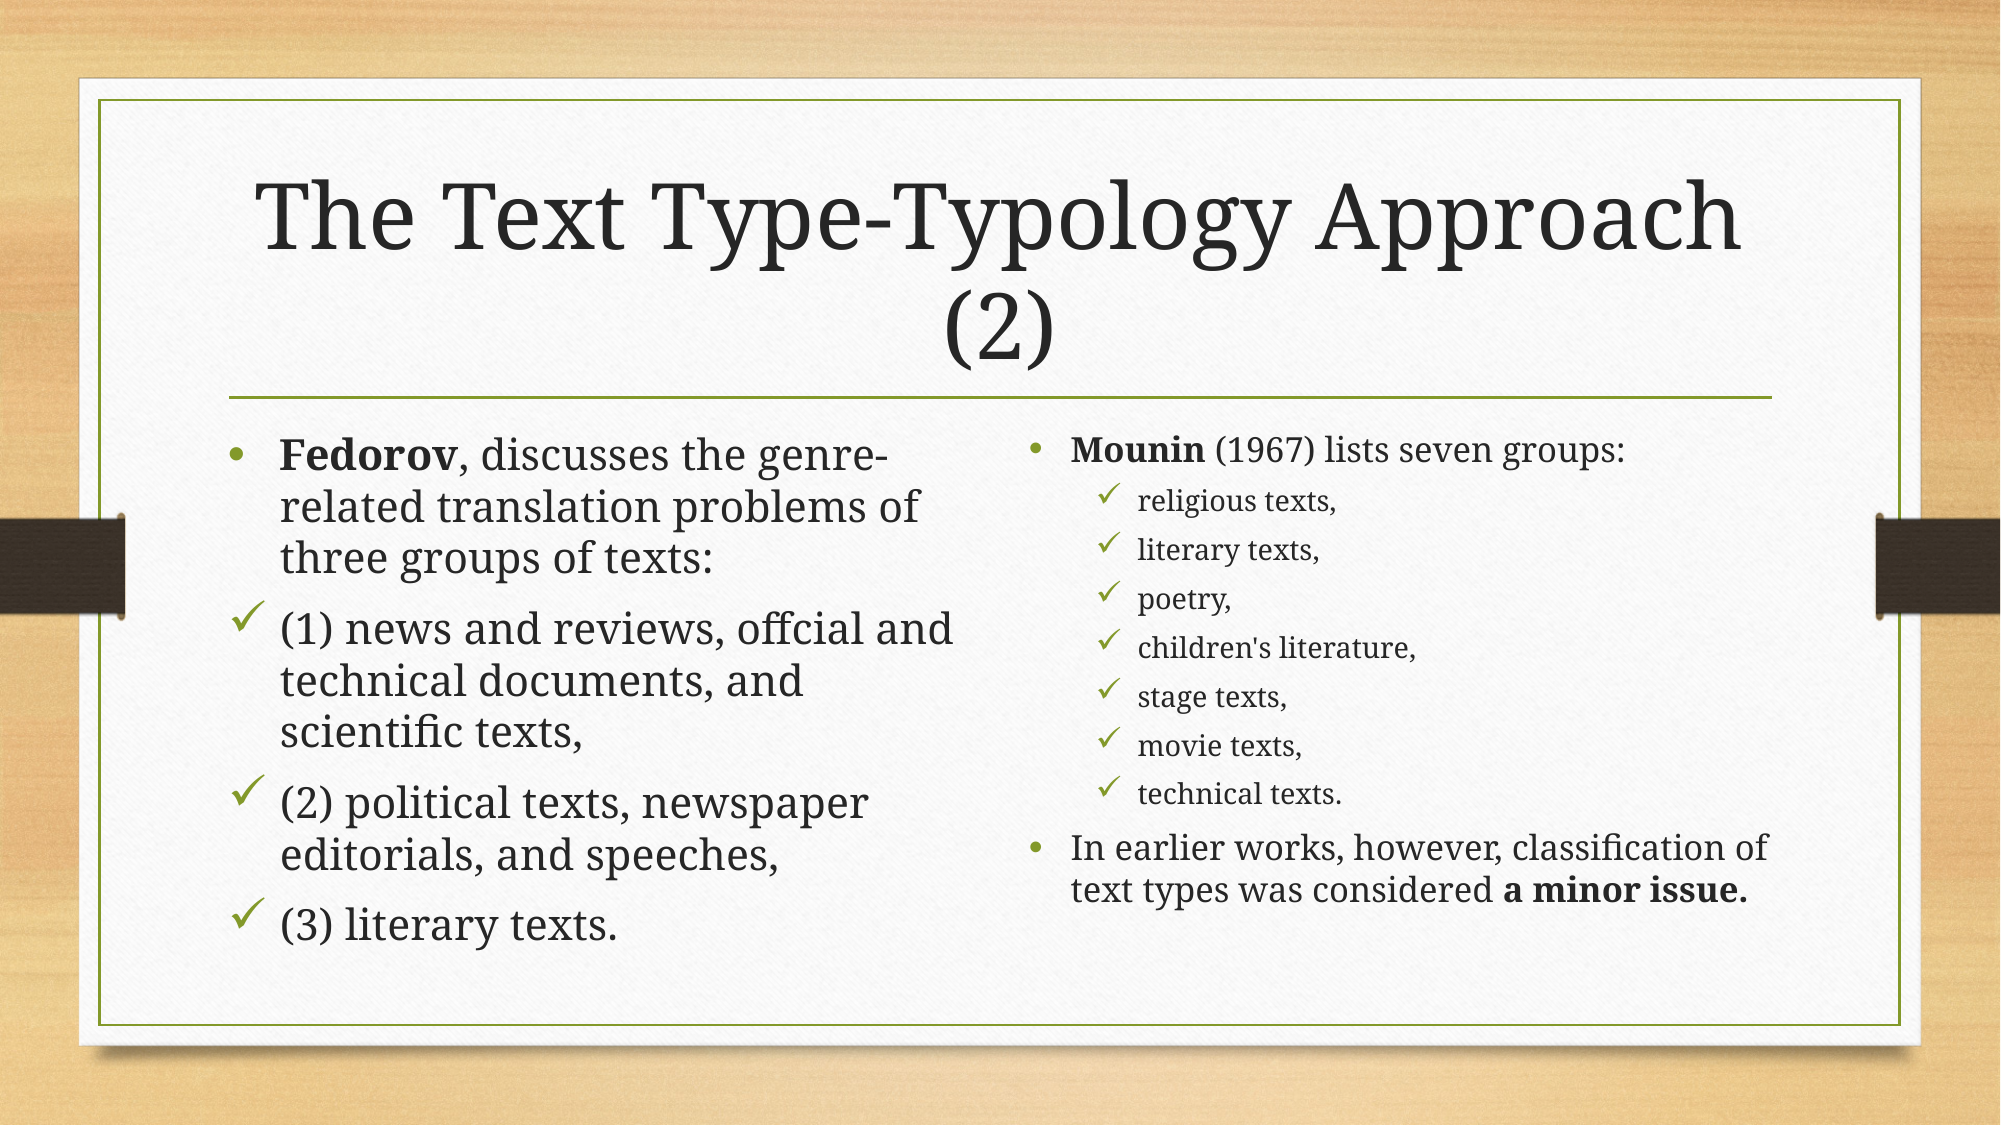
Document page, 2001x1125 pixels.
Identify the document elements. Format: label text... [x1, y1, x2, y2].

list Fedorov, discusses the genre-related translation problems of three groups of texts: (1) news and reviews, offcial and technical documents, and scientific texts, (2) political texts, newspaper editorials, and speeches, (3) literary texts. [213, 420, 987, 963]
list Mounin (1967) lists seven groups: religious texts, literary texts, poetry, children's literature, stage texts, movie texts, technical texts. In earlier works, however, classification of text types was considered a minor issue. [1013, 420, 1788, 963]
picture [0, 0, 2001, 1125]
title The Text Type-Typology Approach (2) [212, 161, 1788, 375]
